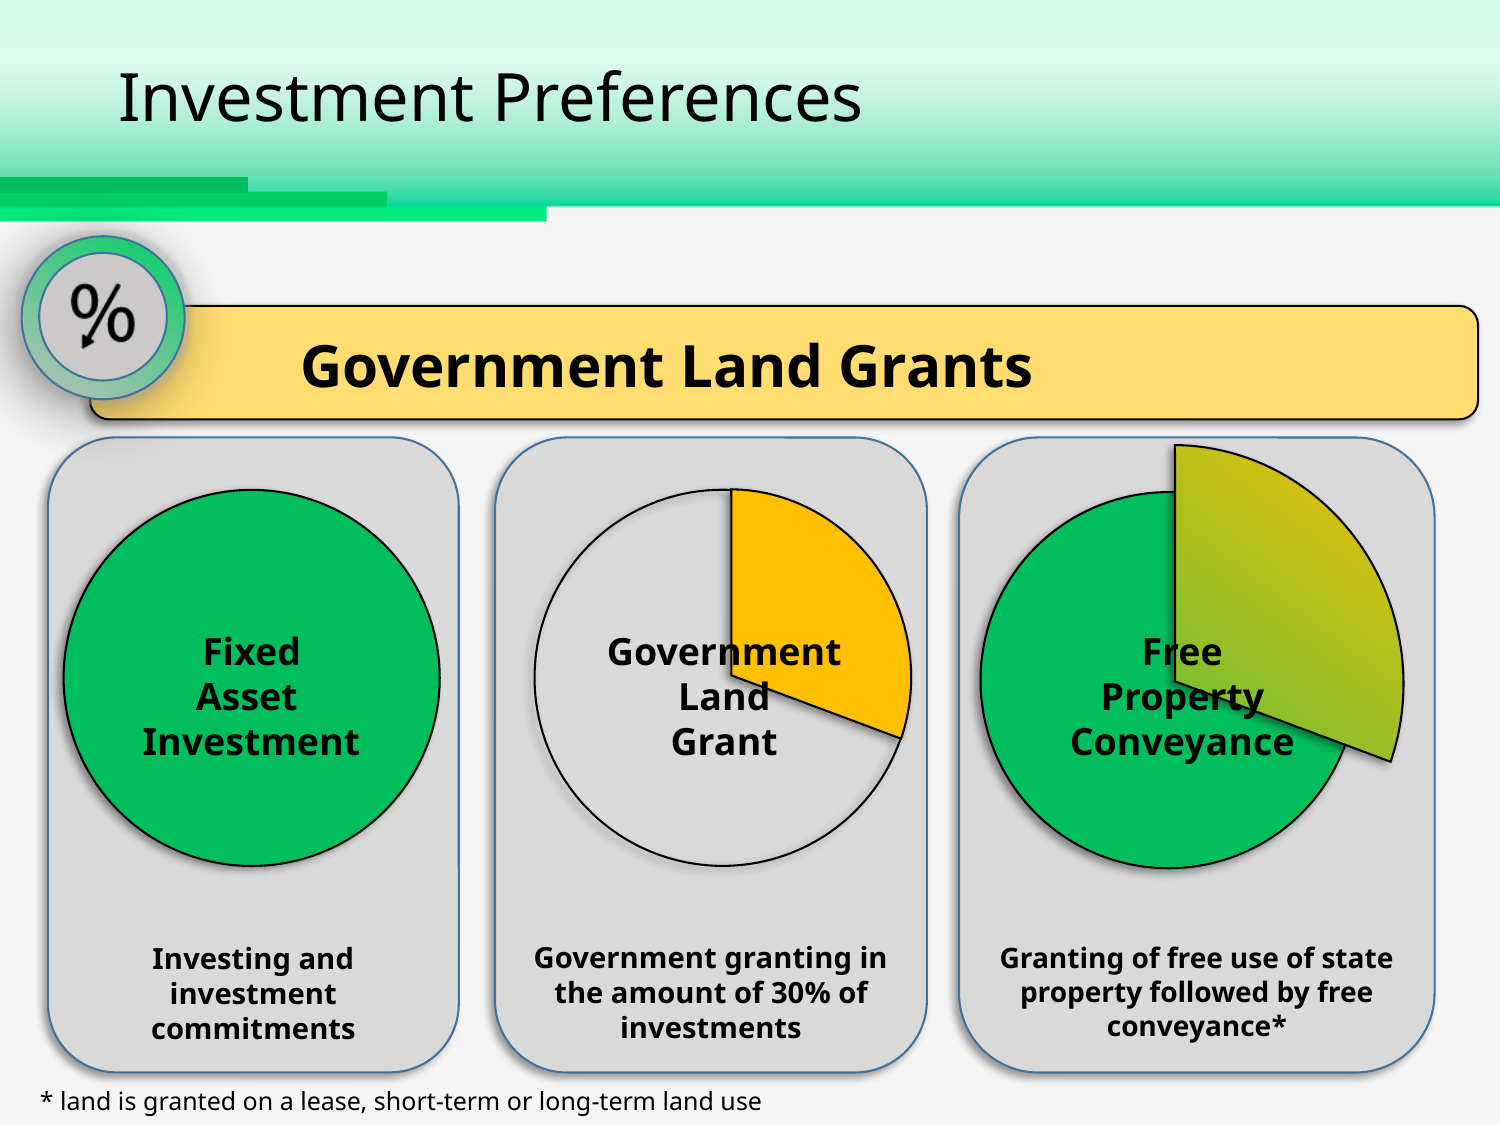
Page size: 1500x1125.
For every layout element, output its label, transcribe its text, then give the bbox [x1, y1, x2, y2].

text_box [21, 236, 185, 400]
text_box [533, 488, 899, 867]
text_box [730, 488, 913, 741]
text_box [172, 304, 1480, 421]
text_box Government Land Grant [592, 620, 857, 770]
text_box Free Property Conveyance [1055, 620, 1310, 770]
text_box Government Land Grants [285, 321, 1049, 407]
text_box Government granting in the amount of 30% of investments [493, 436, 928, 1074]
text_box [979, 491, 1342, 870]
text_box Investing and investment commitments [47, 436, 460, 1074]
picture [0, 0, 1500, 1125]
text_box Granting of free use of state property followed by free conveyance* [958, 436, 1436, 1074]
text_box * land is granted on a lease, short-term or long-term land use [25, 1077, 778, 1125]
text_box [62, 488, 441, 868]
text_box [1173, 443, 1405, 764]
title Investment Preferences [103, 0, 1397, 201]
text_box Fixed Asset Investment [128, 620, 376, 770]
